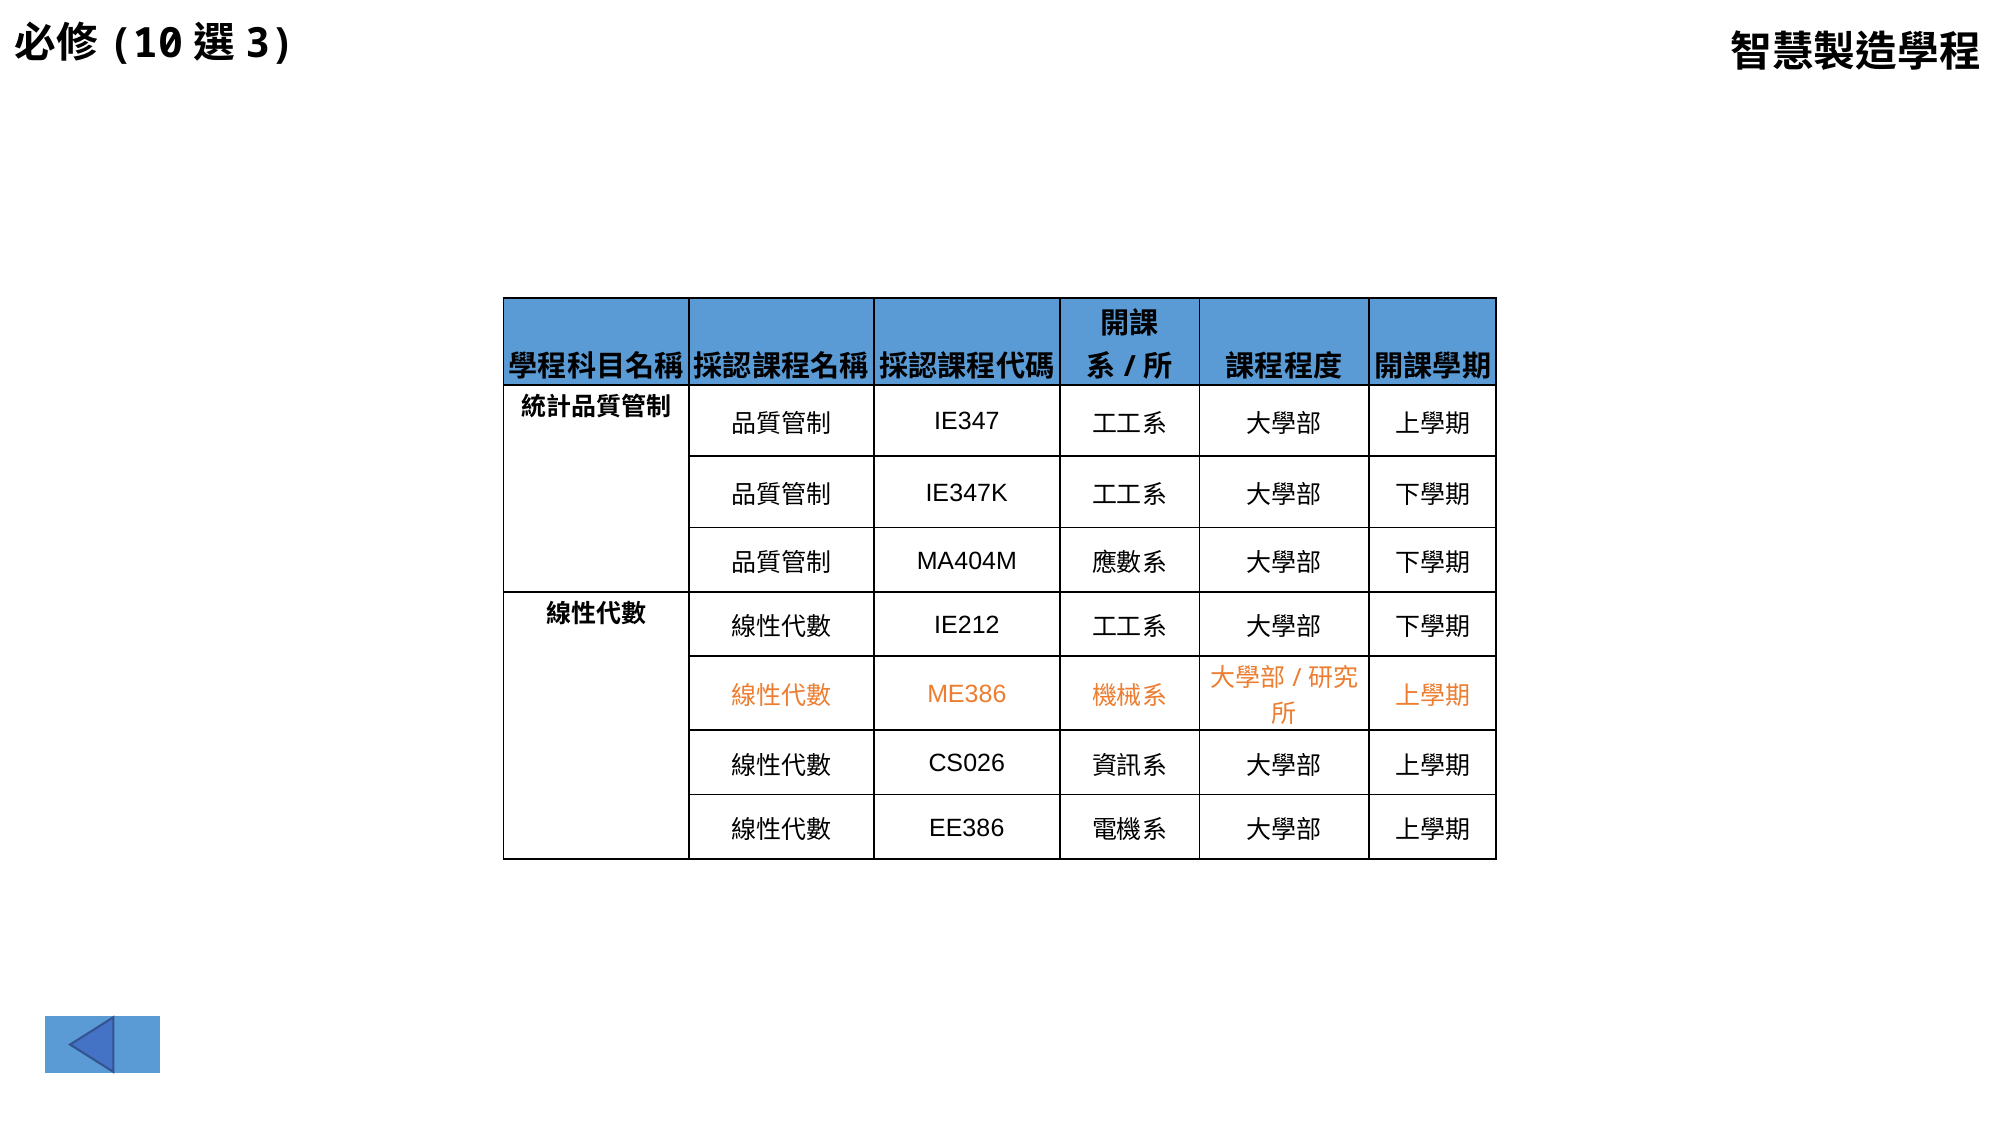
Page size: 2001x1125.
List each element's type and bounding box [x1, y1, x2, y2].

table_cell [1061, 528, 1199, 591]
table_cell [1061, 386, 1199, 455]
table_cell [504, 593, 688, 858]
table_cell [1200, 593, 1368, 655]
table_cell [1200, 731, 1368, 794]
table_cell [875, 457, 1059, 527]
table_header [504, 299, 688, 384]
table_cell [1370, 593, 1495, 655]
table_cell [690, 528, 873, 591]
table_cell [1370, 795, 1495, 858]
table_cell [690, 731, 873, 794]
table_cell [1200, 657, 1368, 729]
table_cell [1200, 795, 1368, 858]
text_box [0, 0, 299, 82]
table_header [875, 299, 1059, 384]
table_cell [1370, 386, 1495, 455]
table_header [1200, 299, 1368, 384]
table_cell [875, 657, 1059, 729]
table_cell [1200, 457, 1368, 527]
table_cell [875, 386, 1059, 455]
table_cell [875, 795, 1059, 858]
table_cell [1200, 386, 1368, 455]
table_cell [1061, 795, 1199, 858]
table_cell [1370, 457, 1495, 527]
table_cell [1370, 528, 1495, 591]
table_header [1061, 299, 1199, 384]
table_cell [875, 593, 1059, 655]
table_cell [504, 386, 688, 591]
table_cell [690, 657, 873, 729]
table_cell [690, 795, 873, 858]
table_cell [1061, 731, 1199, 794]
text_box [1715, 0, 2000, 101]
table_cell [875, 731, 1059, 794]
table_cell [1370, 731, 1495, 794]
table_cell [1061, 593, 1199, 655]
table_cell [875, 528, 1059, 591]
table_cell [690, 386, 873, 455]
table_cell [1370, 657, 1495, 729]
table_cell [690, 593, 873, 655]
table_cell [690, 457, 873, 527]
table_cell [1061, 457, 1199, 527]
table_cell [1061, 657, 1199, 729]
text_box [45, 1015, 160, 1074]
table_header [690, 299, 873, 384]
table_header [1370, 299, 1495, 384]
table_cell [1200, 528, 1368, 591]
